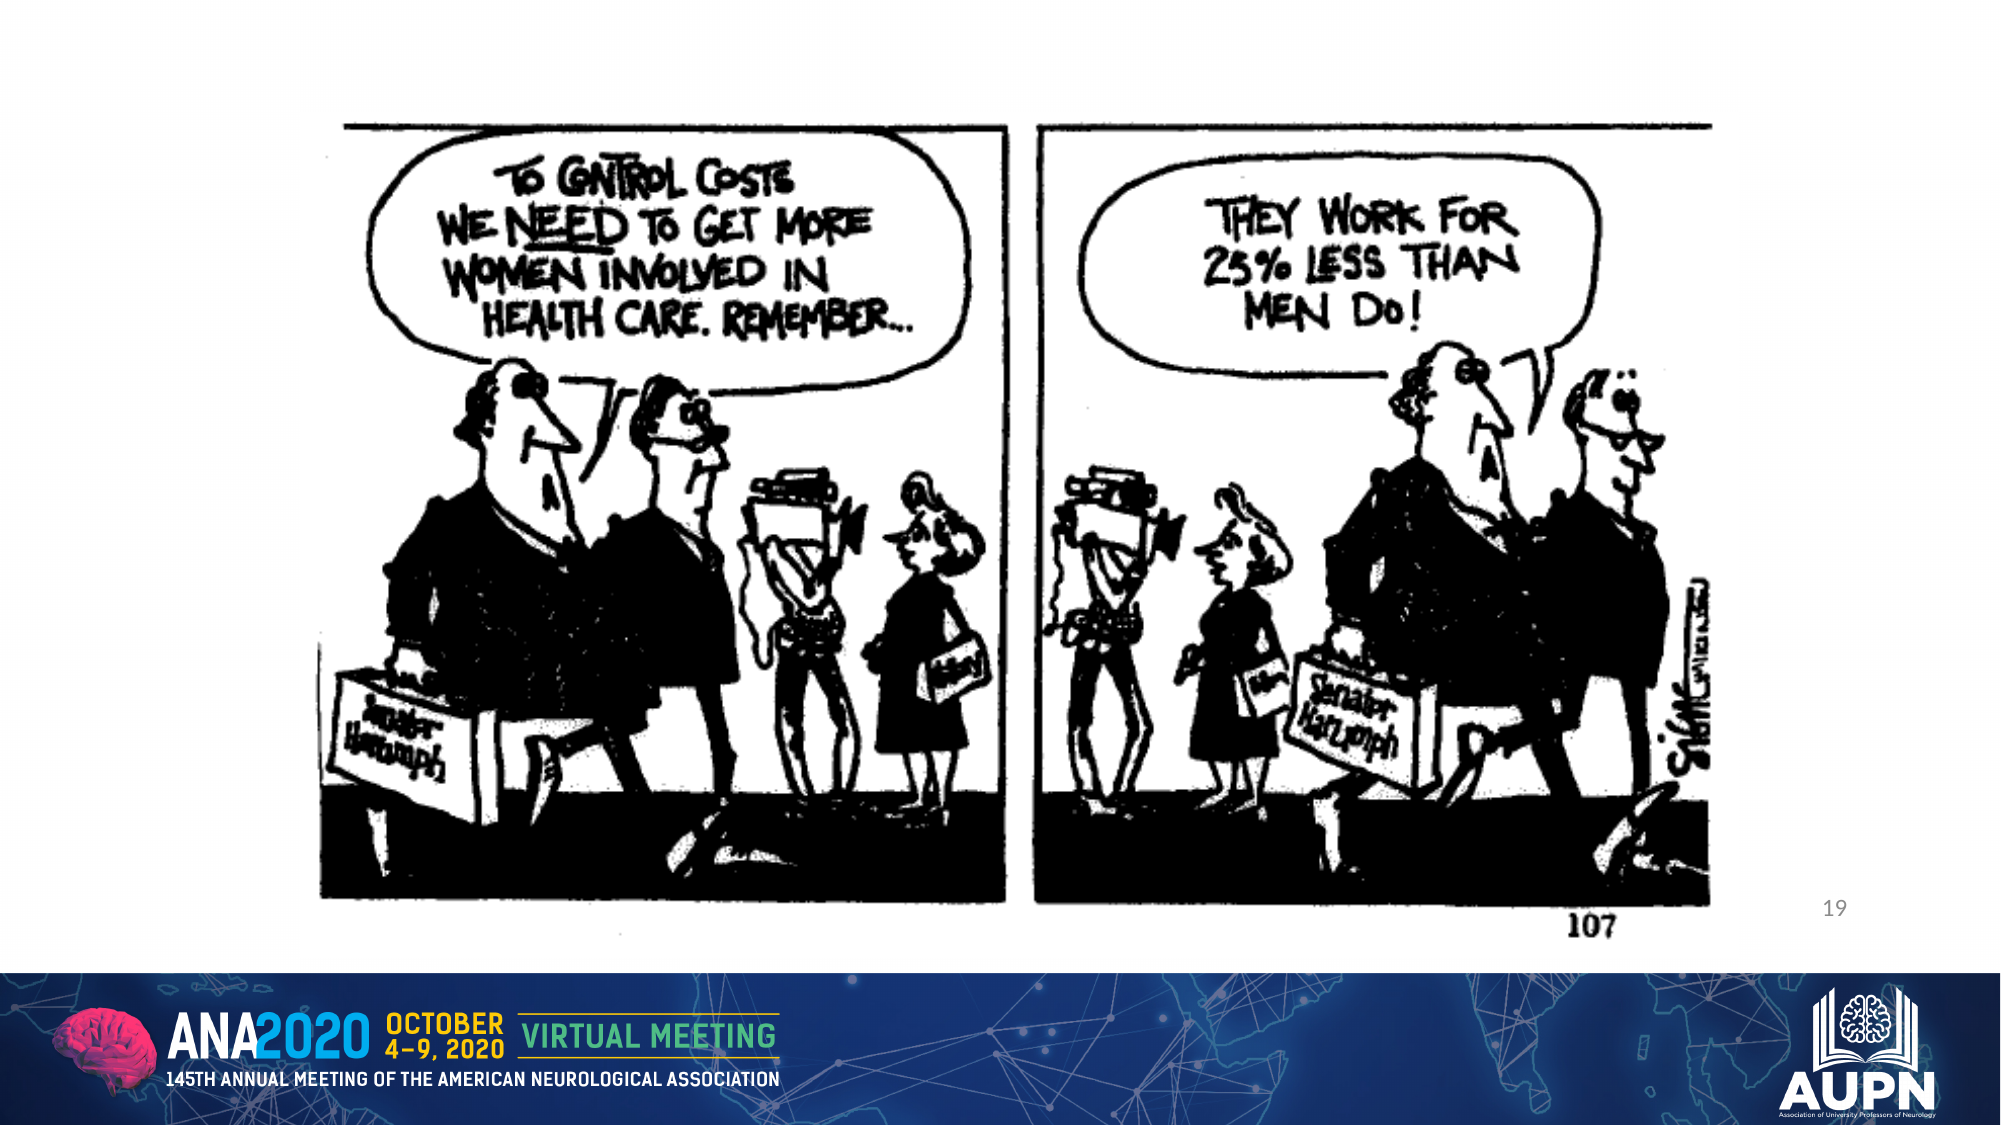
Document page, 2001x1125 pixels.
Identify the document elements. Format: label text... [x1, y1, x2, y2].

picture [0, 0, 2001, 1125]
slide_number 19 [1740, 876, 1863, 937]
